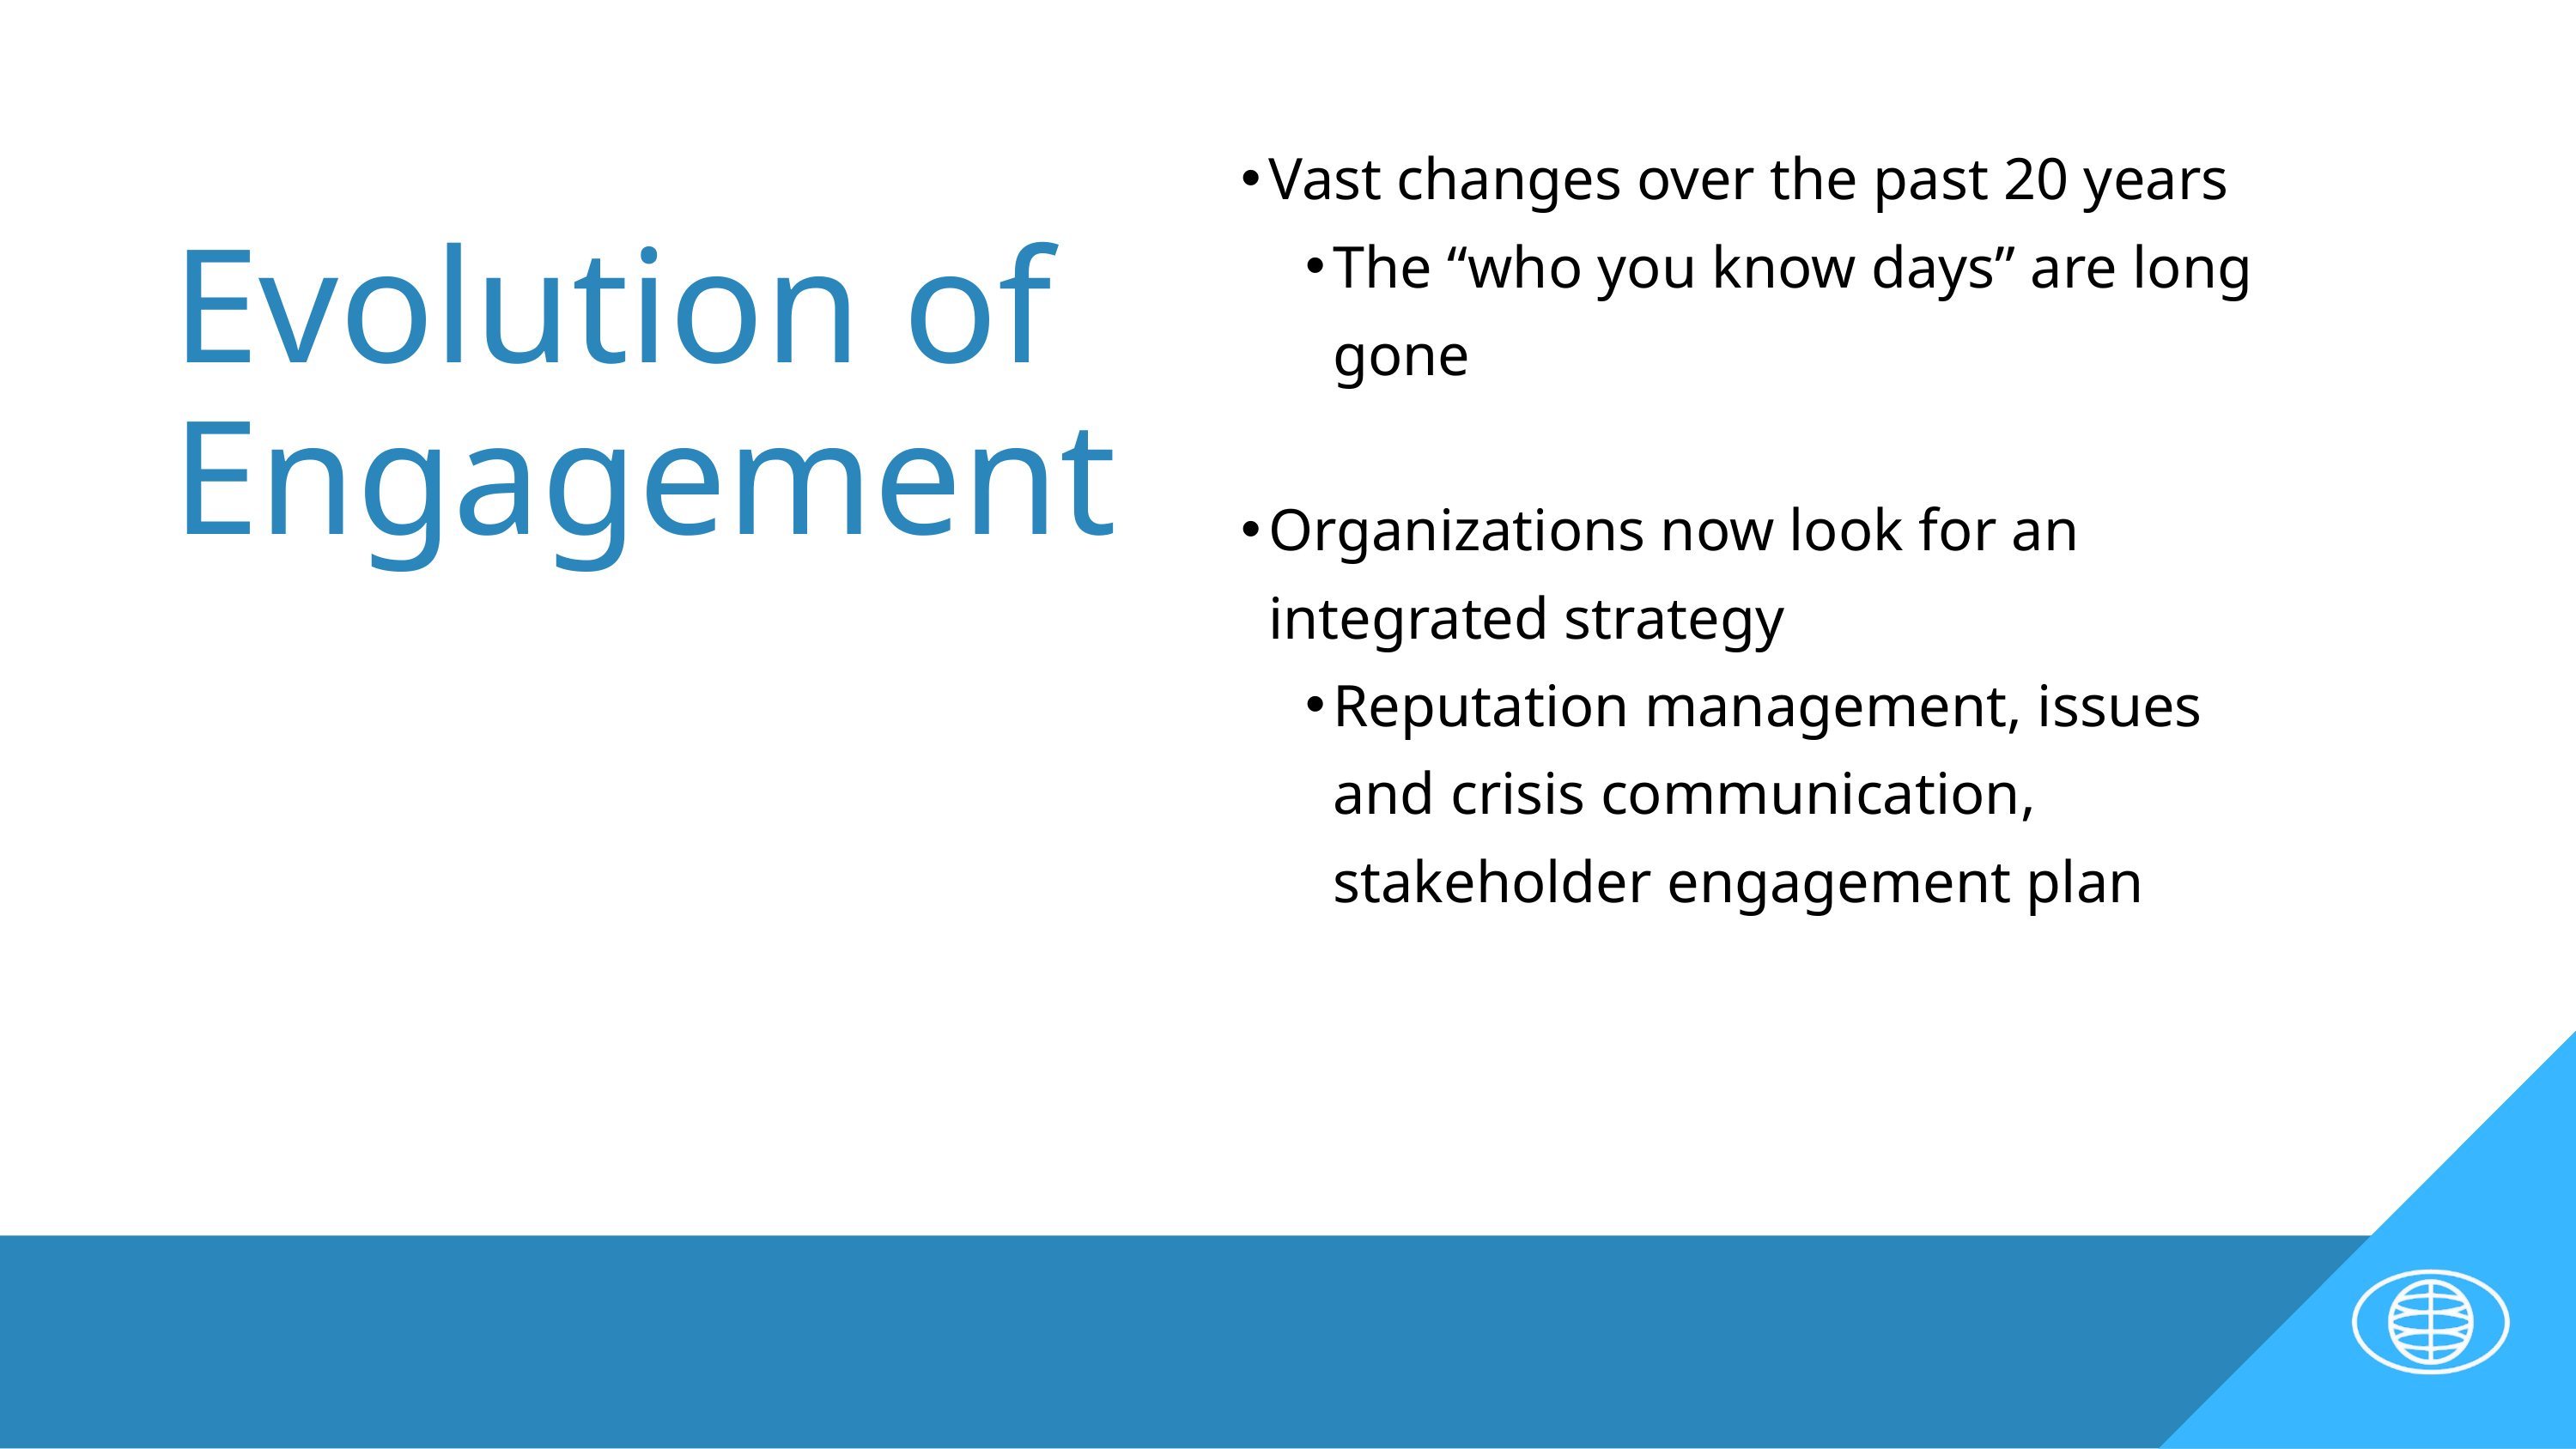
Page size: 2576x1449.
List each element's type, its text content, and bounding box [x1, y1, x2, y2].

text_box Evolution of Engagement [172, 221, 1212, 566]
picture [2326, 1217, 2536, 1427]
text_box [0, 1235, 2154, 1449]
text_box Vast changes over the past 20 years The “who you know days” are long gone Organizations now look for an integrated strategy Reputation management, issues and crisis communication, stakeholder engagement plan [1212, 123, 2275, 1002]
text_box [2158, 1030, 2576, 1449]
